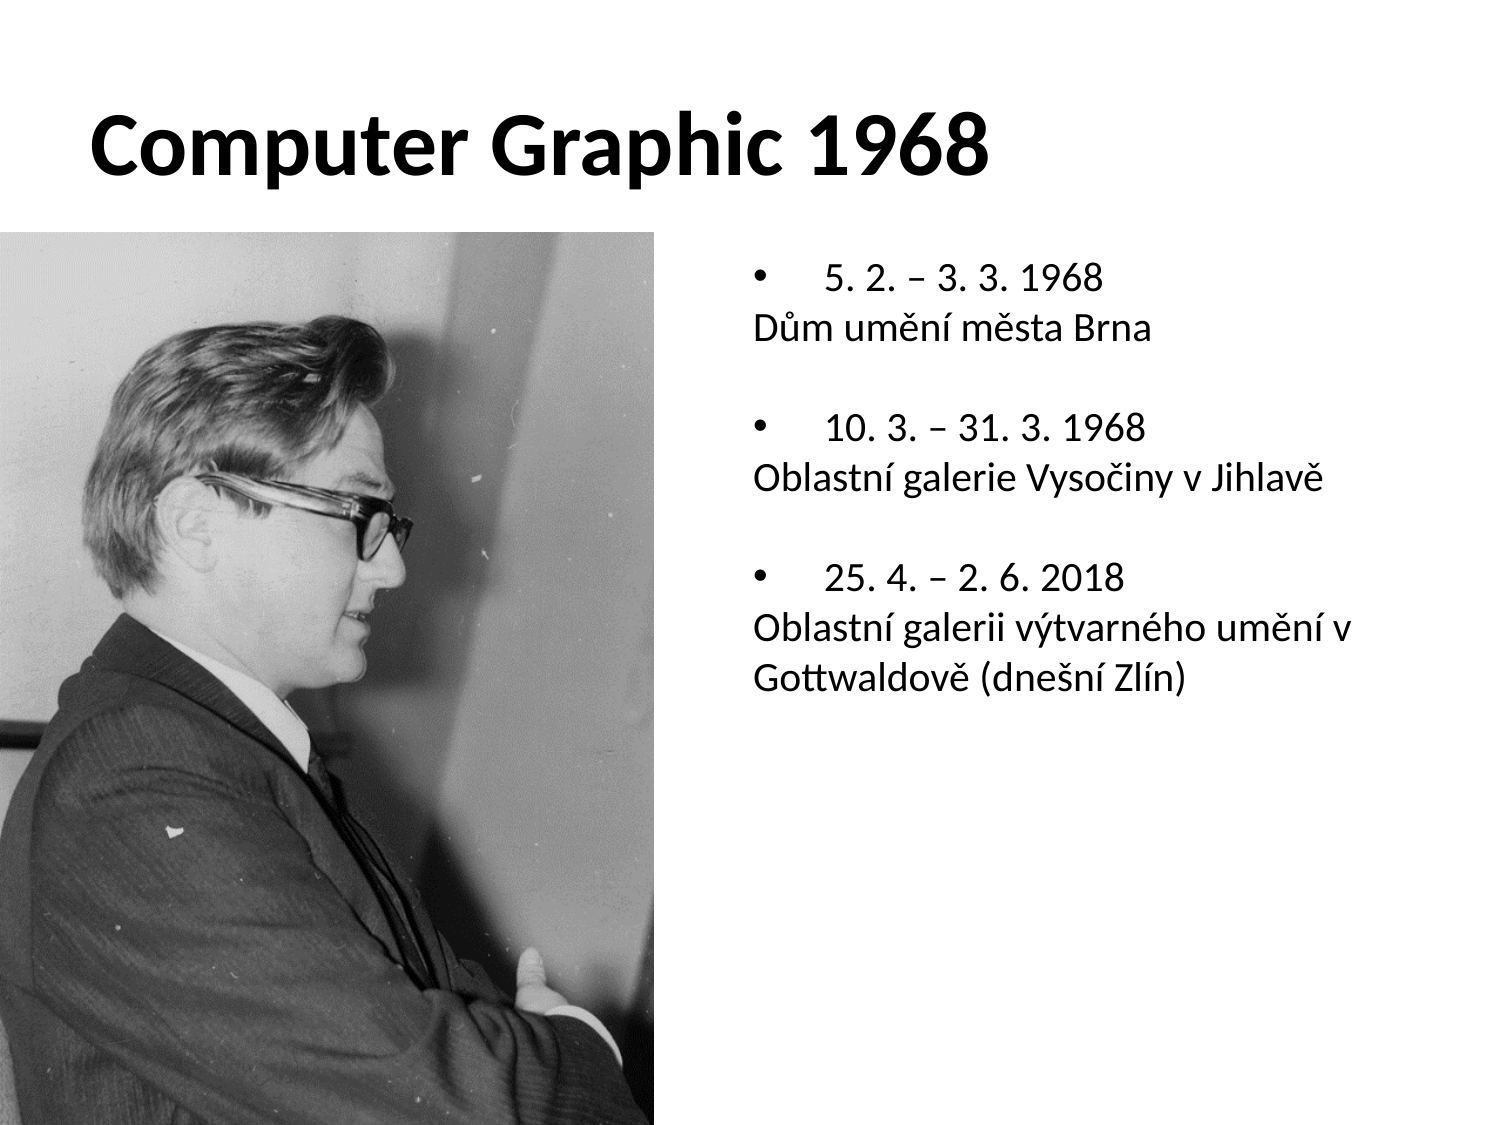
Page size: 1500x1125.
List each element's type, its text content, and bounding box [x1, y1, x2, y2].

list 5. 2. – 3. 3. 1968 Dům umění města Brna 10. 3. – 31. 3. 1968 Oblastní galerie Vysočiny v Jihlavě 25. 4. – 2. 6. 2018 Oblastní galerii výtvarného umění v Gottwaldově (dnešní Zlín) [733, 234, 1449, 1024]
title Computer Graphic 1968 [75, 45, 1425, 233]
picture [0, 232, 654, 1125]
